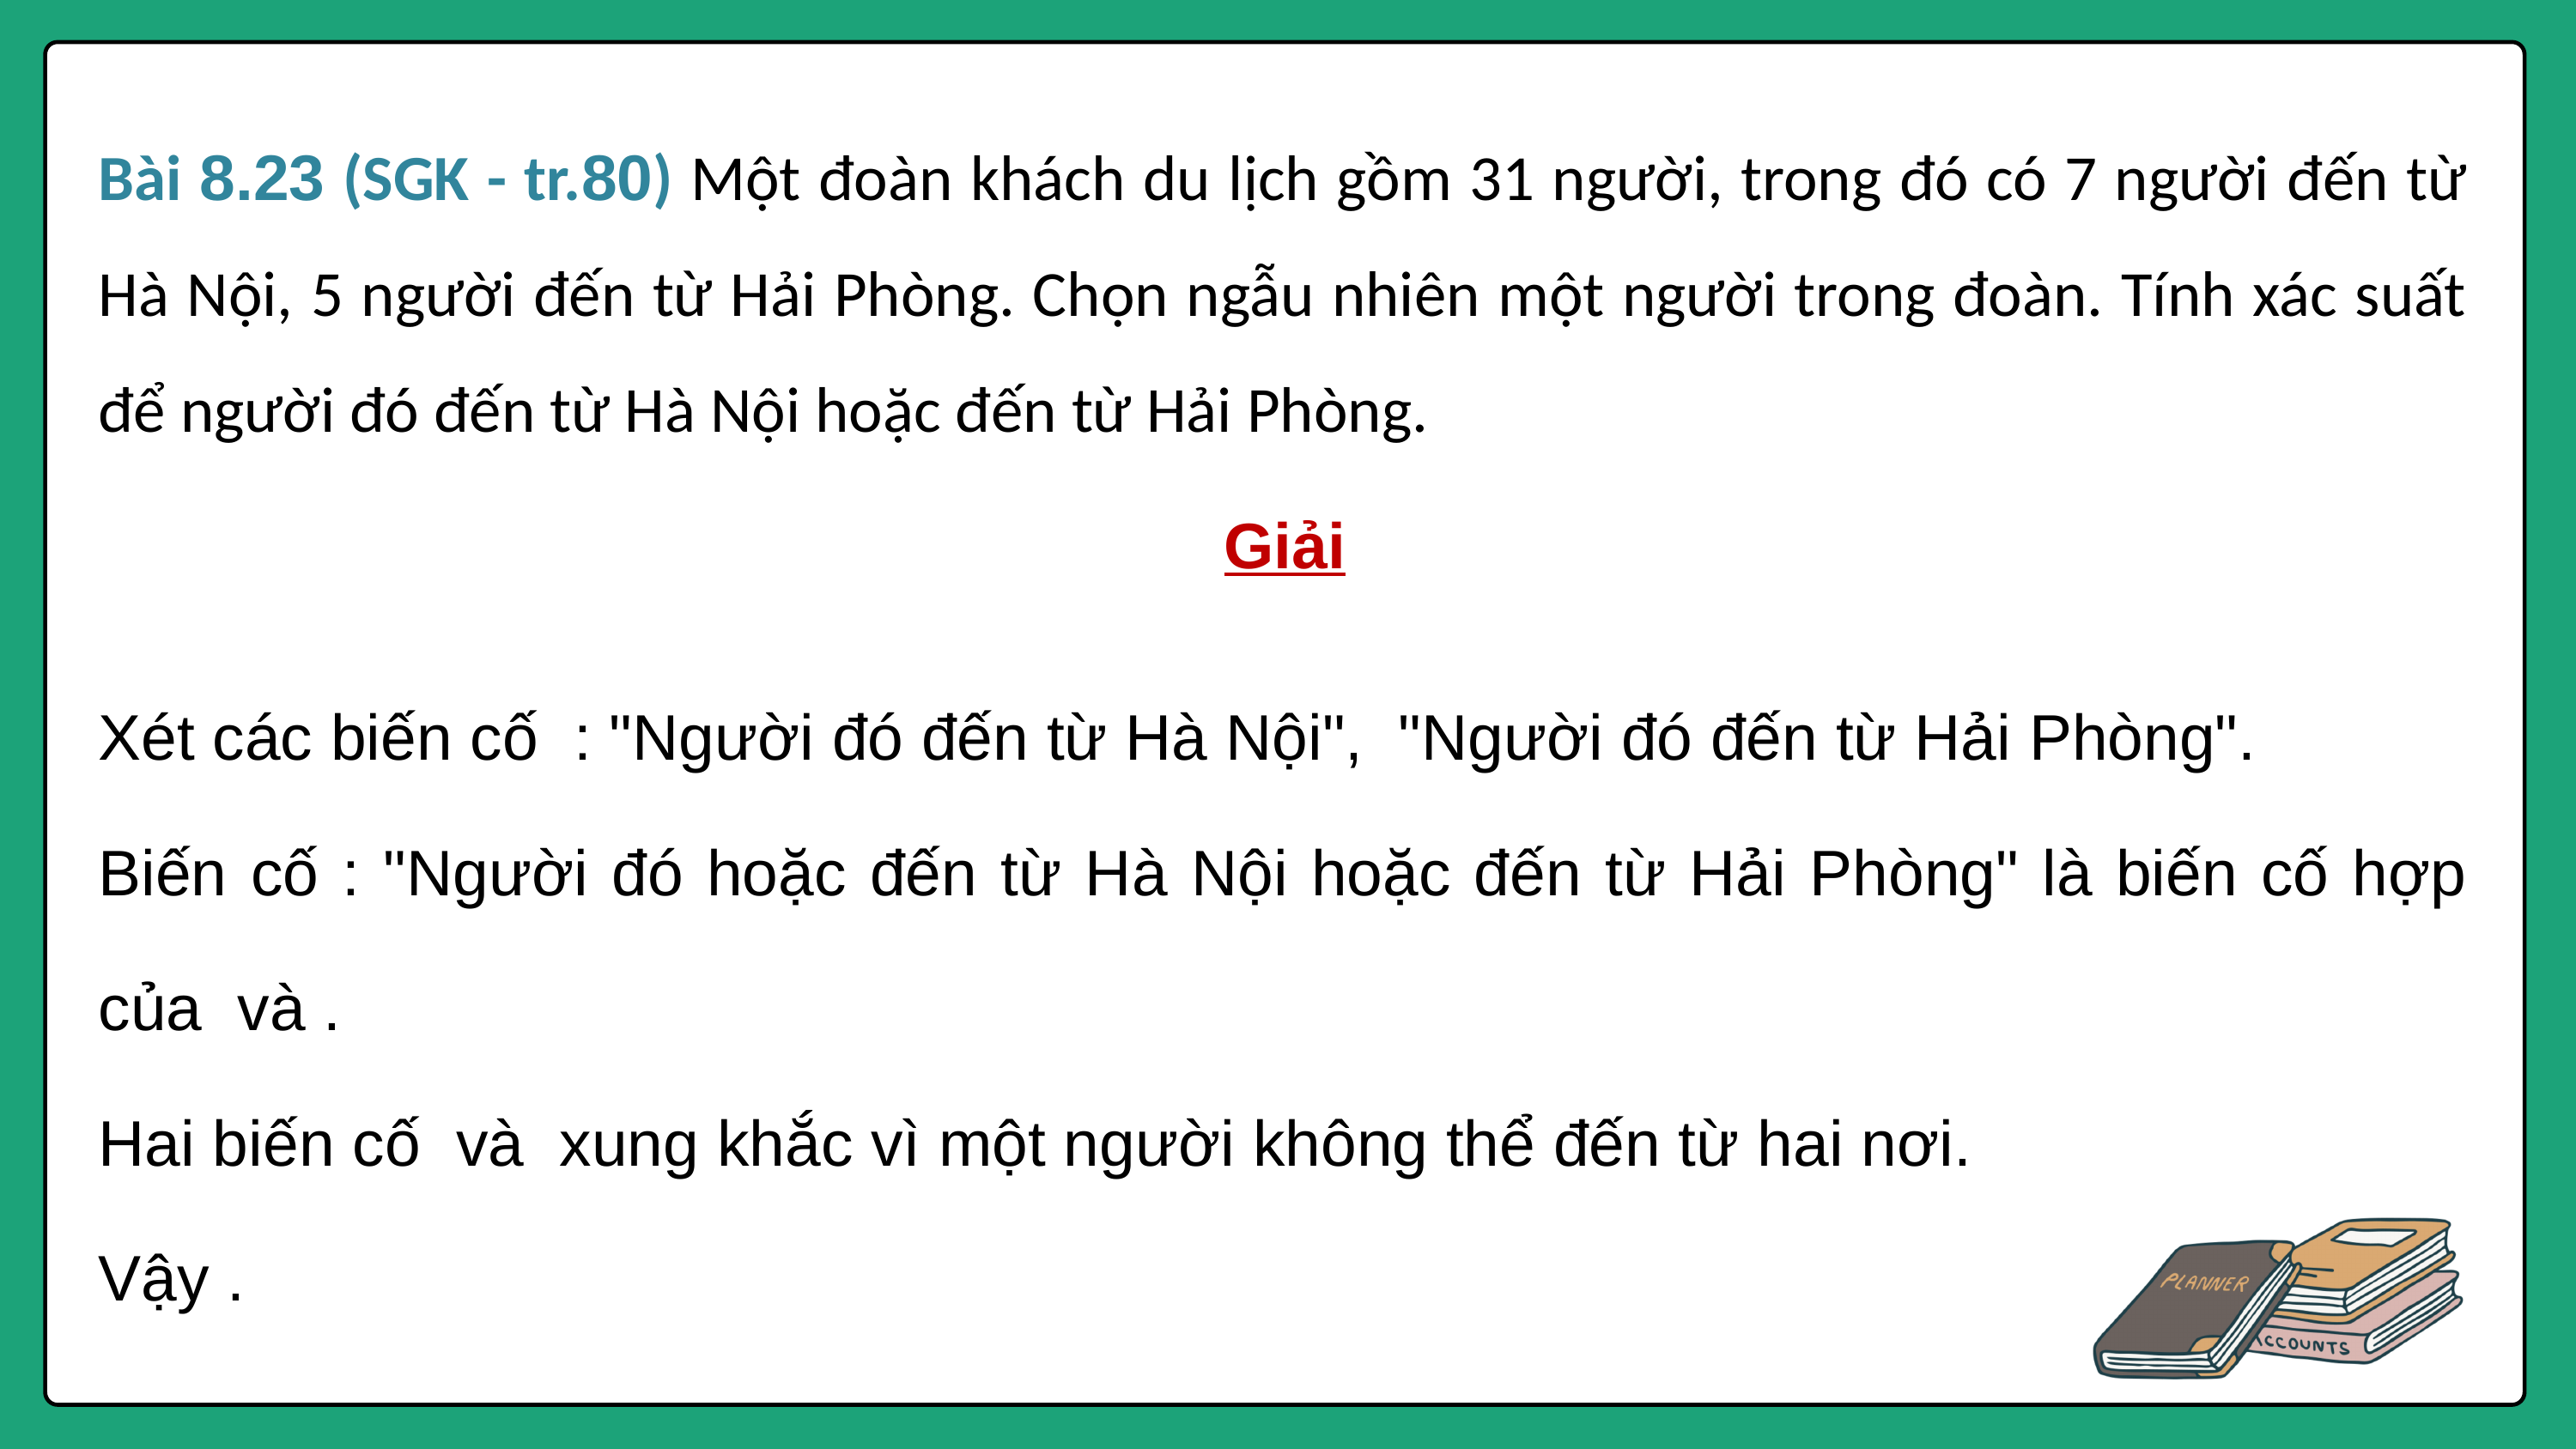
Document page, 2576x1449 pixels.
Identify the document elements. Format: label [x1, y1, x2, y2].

text_box [45, 41, 2525, 1405]
picture [2093, 1217, 2464, 1379]
